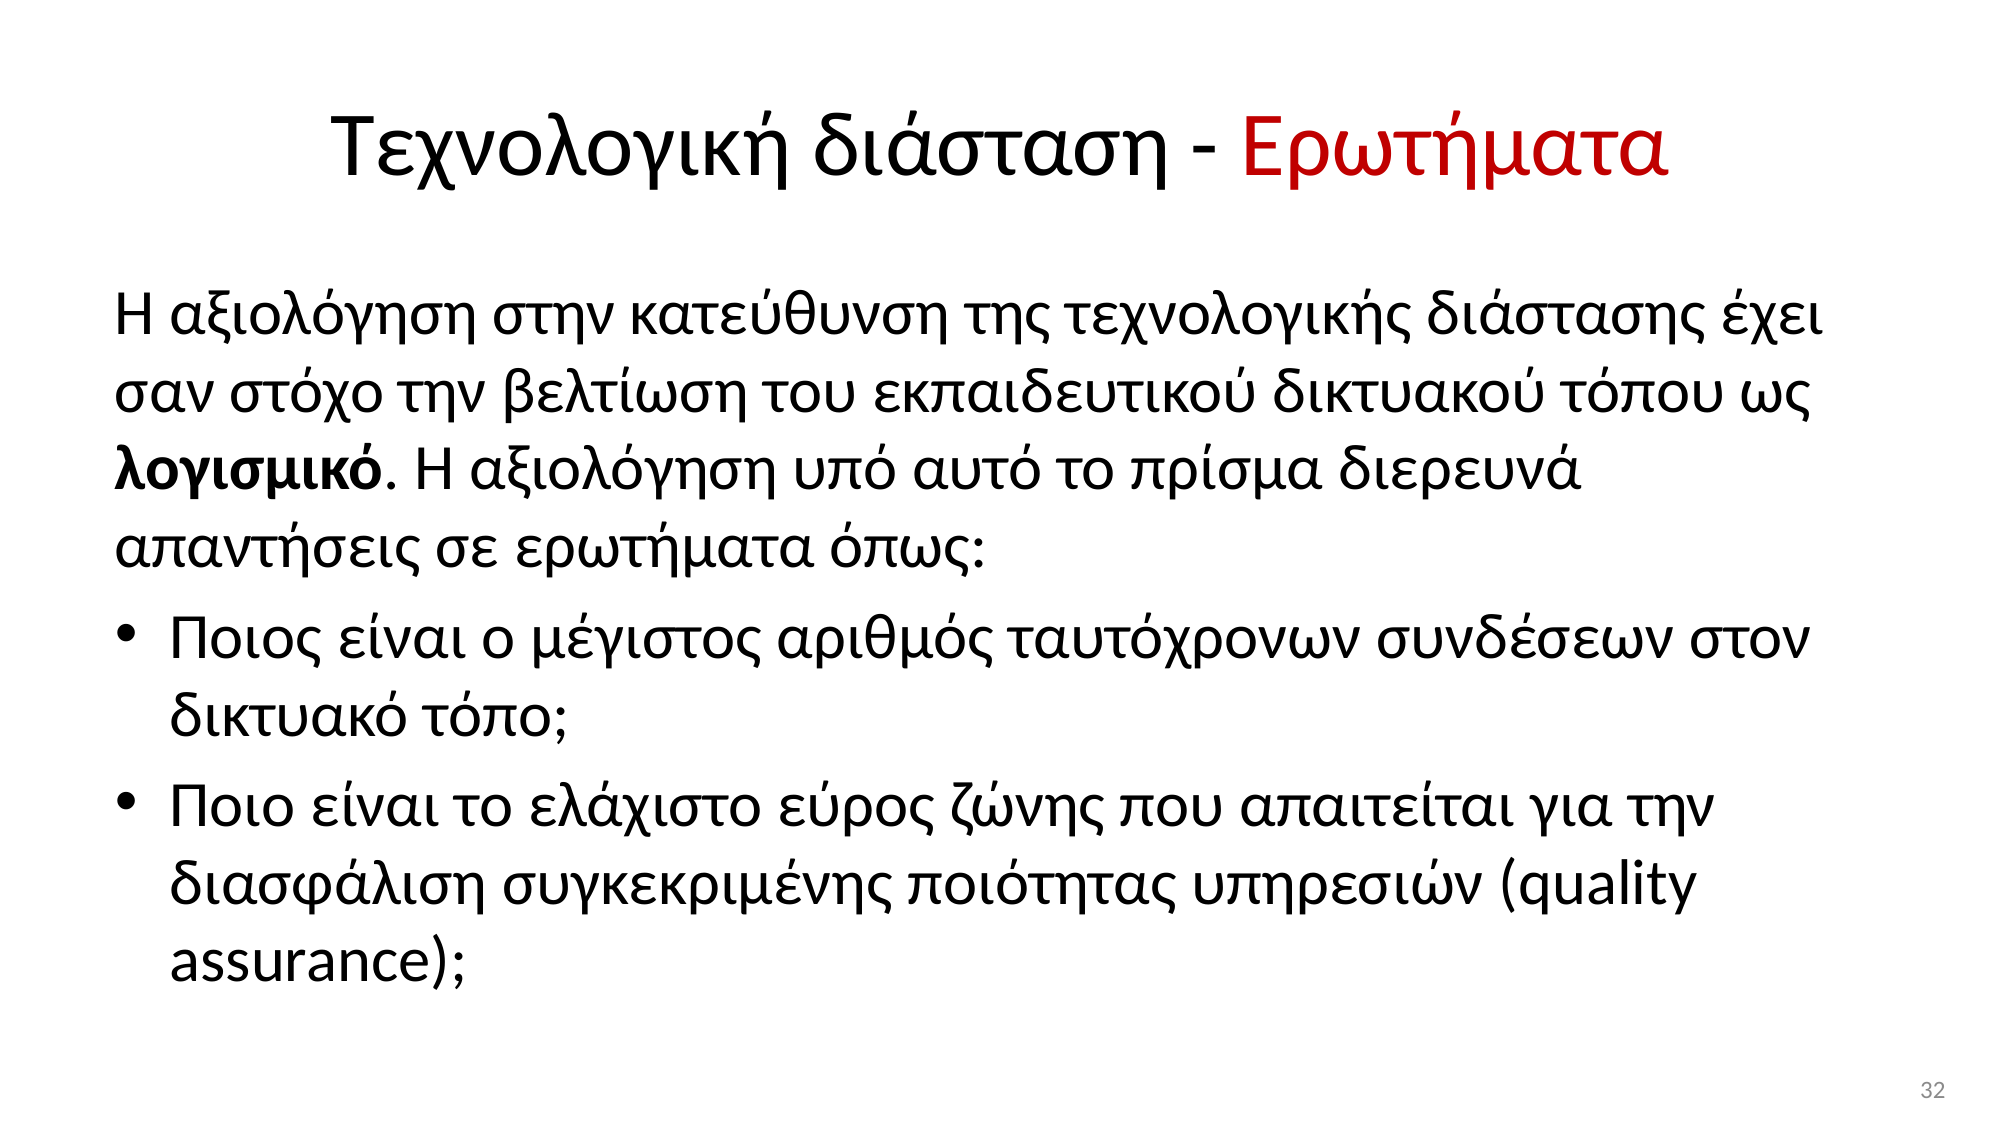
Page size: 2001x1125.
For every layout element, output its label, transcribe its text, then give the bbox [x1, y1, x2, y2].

title Τεχνολογική διάσταση - Ερωτήματα [99, 45, 1900, 233]
slide_number 32 [1834, 1059, 1961, 1119]
list Η αξιολόγηση στην κατεύθυνση της τεχνολογικής διάστασης έχει σαν στόχο την βελτίωση του εκπαιδευτικού δικτυακού τόπου ως λογισμικό. Η αξιολόγηση υπό αυτό το πρίσμα διερευνά απαντήσεις σε ερωτήματα όπως: Ποιος είναι ο μέγιστος αριθμός ταυτόχρονων συνδέσεων στον δικτυακό τόπο; Ποιο είναι το ελάχιστο εύρος ζώνης που απαιτείται για την διασφάλιση συγκεκριμένης ποιότητας υπηρεσιών (quality assurance); [99, 262, 1900, 1005]
